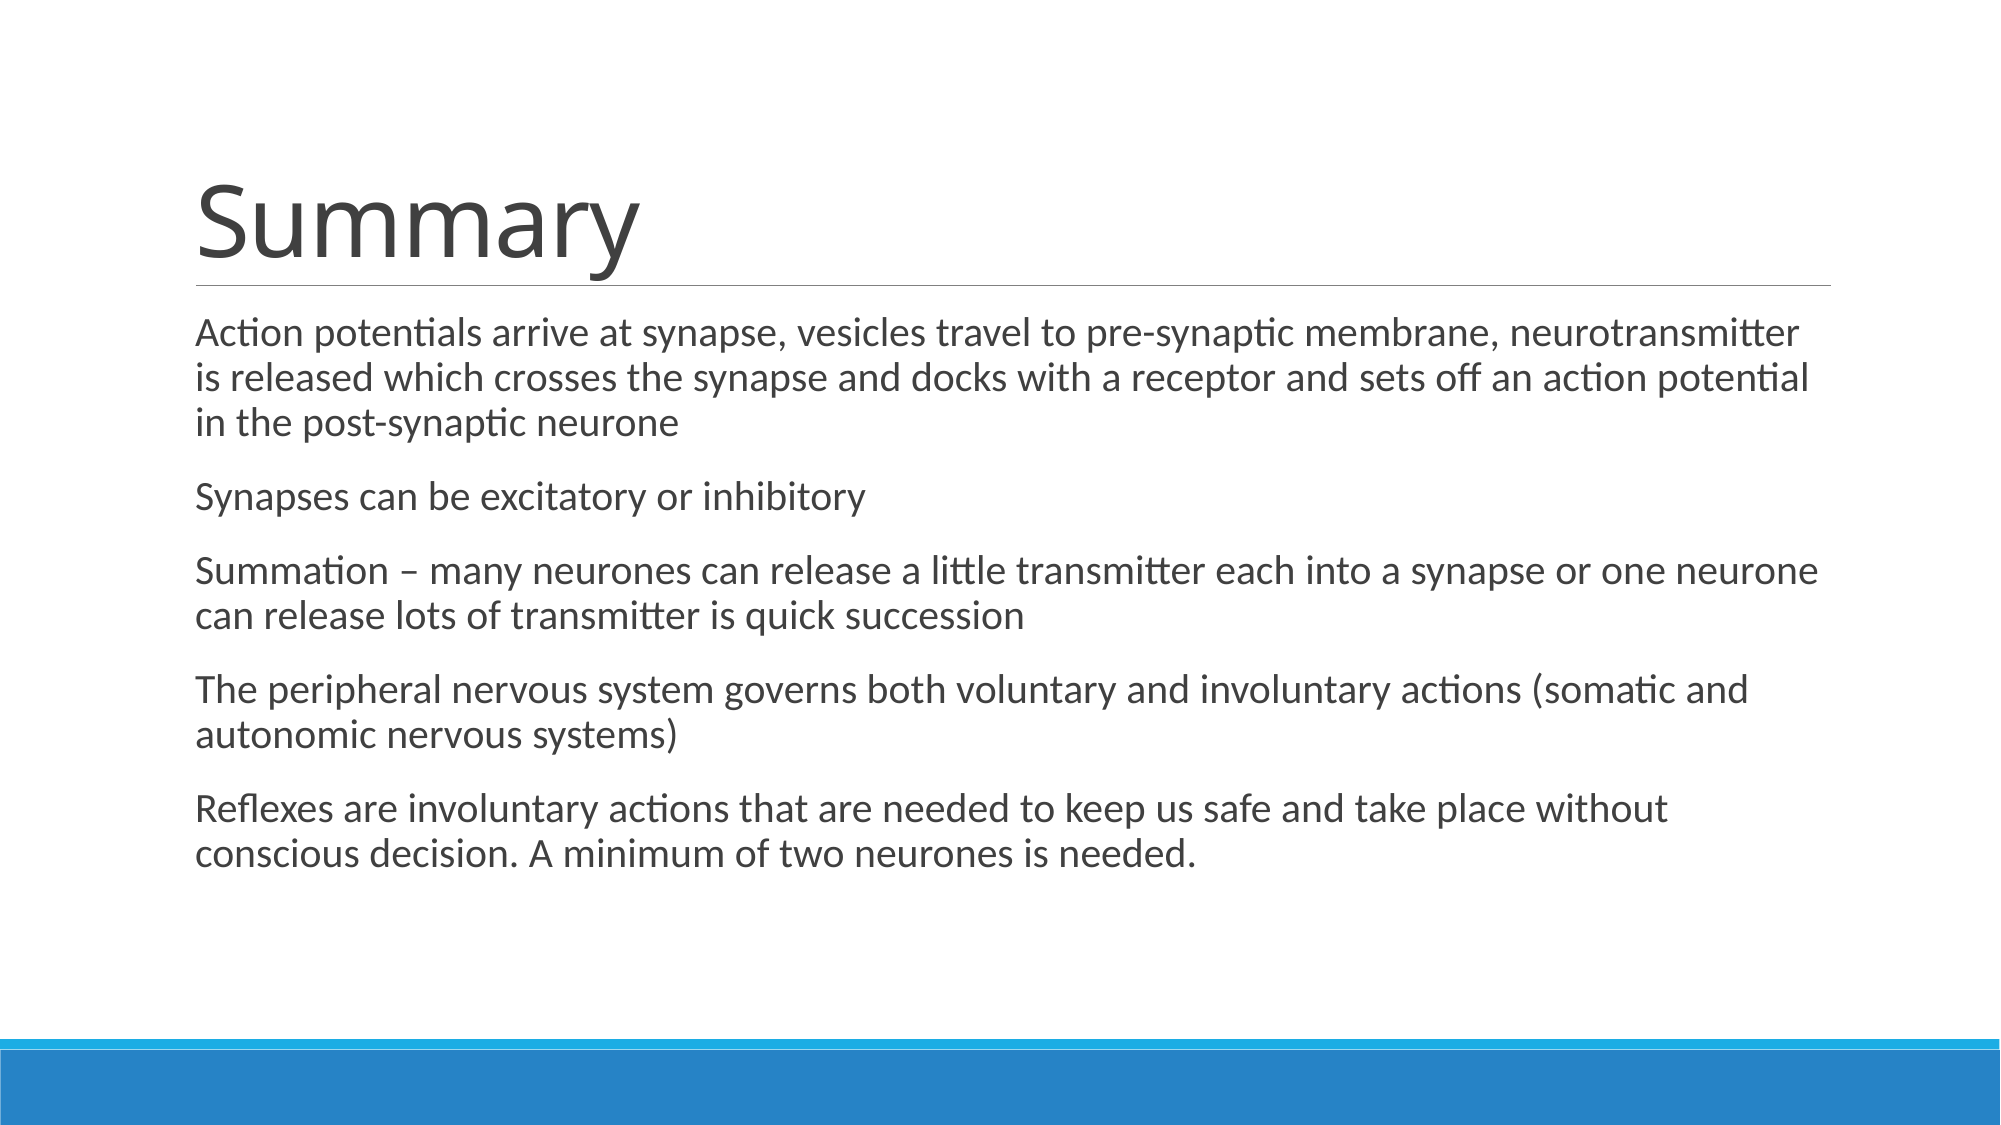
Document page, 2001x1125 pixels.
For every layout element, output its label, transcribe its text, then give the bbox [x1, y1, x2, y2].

title Summary [180, 47, 1830, 285]
list Action potentials arrive at synapse, vesicles travel to pre-synaptic membrane, neurotransmitter is released which crosses the synapse and docks with a receptor and sets off an action potential in the post-synaptic neurone Synapses can be excitatory or inhibitory Summation – many neurones can release a little transmitter each into a synapse or one neurone can release lots of transmitter is quick succession The peripheral nervous system governs both voluntary and involuntary actions (somatic and autonomic nervous systems) Reflexes are involuntary actions that are needed to keep us safe and take place without conscious decision. A minimum of two neurones is needed. [180, 302, 1830, 963]
